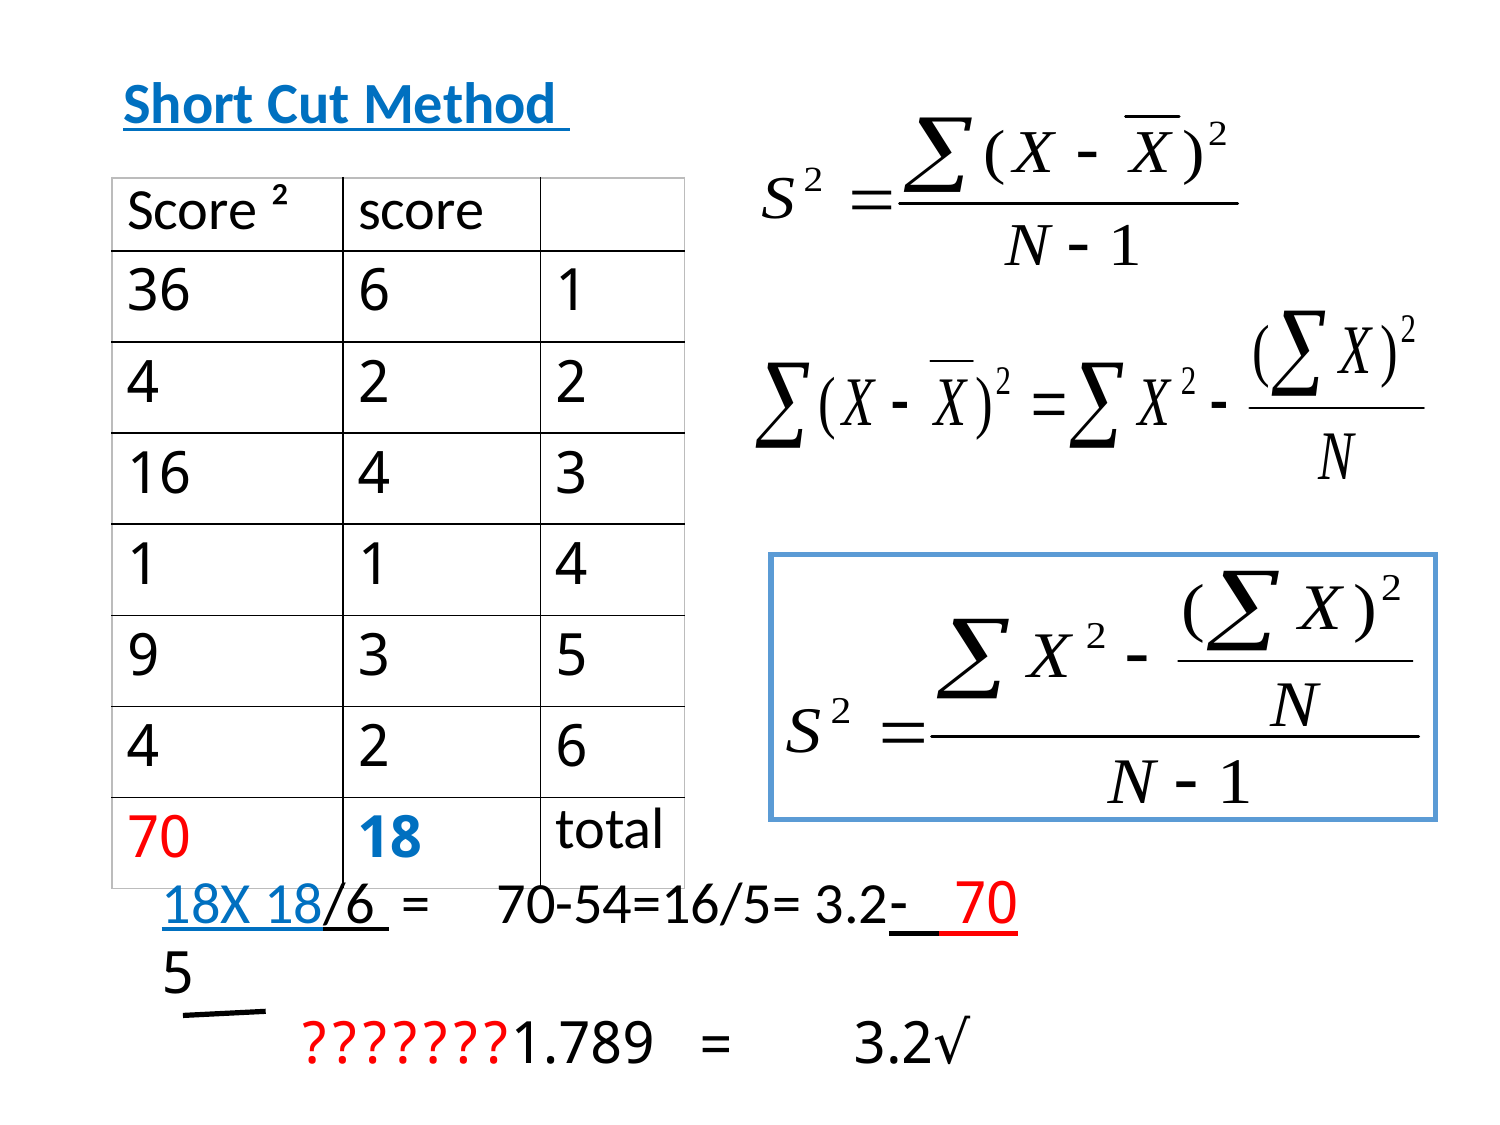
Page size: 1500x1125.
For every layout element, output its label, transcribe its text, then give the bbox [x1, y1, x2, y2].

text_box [773, 557, 1433, 818]
table_cell 6 [344, 252, 540, 341]
text_box Short Cut Method [108, 57, 794, 143]
table_cell total [541, 798, 684, 857]
table_cell 4 [541, 525, 684, 615]
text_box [747, 298, 1433, 495]
table_cell 70 [113, 798, 342, 888]
table_cell 2 [344, 707, 540, 797]
table_cell 2 [541, 343, 684, 432]
table_cell 6 [541, 707, 684, 797]
table_header Score ² [113, 179, 342, 250]
table_cell 5 [541, 616, 684, 706]
table_cell 4 [113, 343, 342, 432]
table_cell 2 [344, 343, 540, 432]
table_cell 18 [344, 798, 540, 857]
table_cell 4 [113, 707, 342, 797]
table_cell 16 [113, 434, 342, 523]
table_cell 9 [113, 616, 342, 706]
table_cell 1 [344, 525, 540, 615]
table_cell 36 [113, 252, 342, 341]
table_cell 3 [344, 616, 540, 706]
table_header score [344, 179, 540, 250]
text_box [749, 101, 1250, 279]
table_cell 3 [541, 434, 684, 523]
table_cell 4 [344, 434, 540, 523]
table_cell 1 [113, 525, 342, 615]
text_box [182, 1011, 266, 1016]
text_box 70 -18X 18/6 = 70-54=16/5= 3.2 5 √3.2 = 1.789??????? [146, 857, 1222, 1083]
table_cell 1 [541, 252, 684, 341]
table_header [541, 179, 684, 250]
